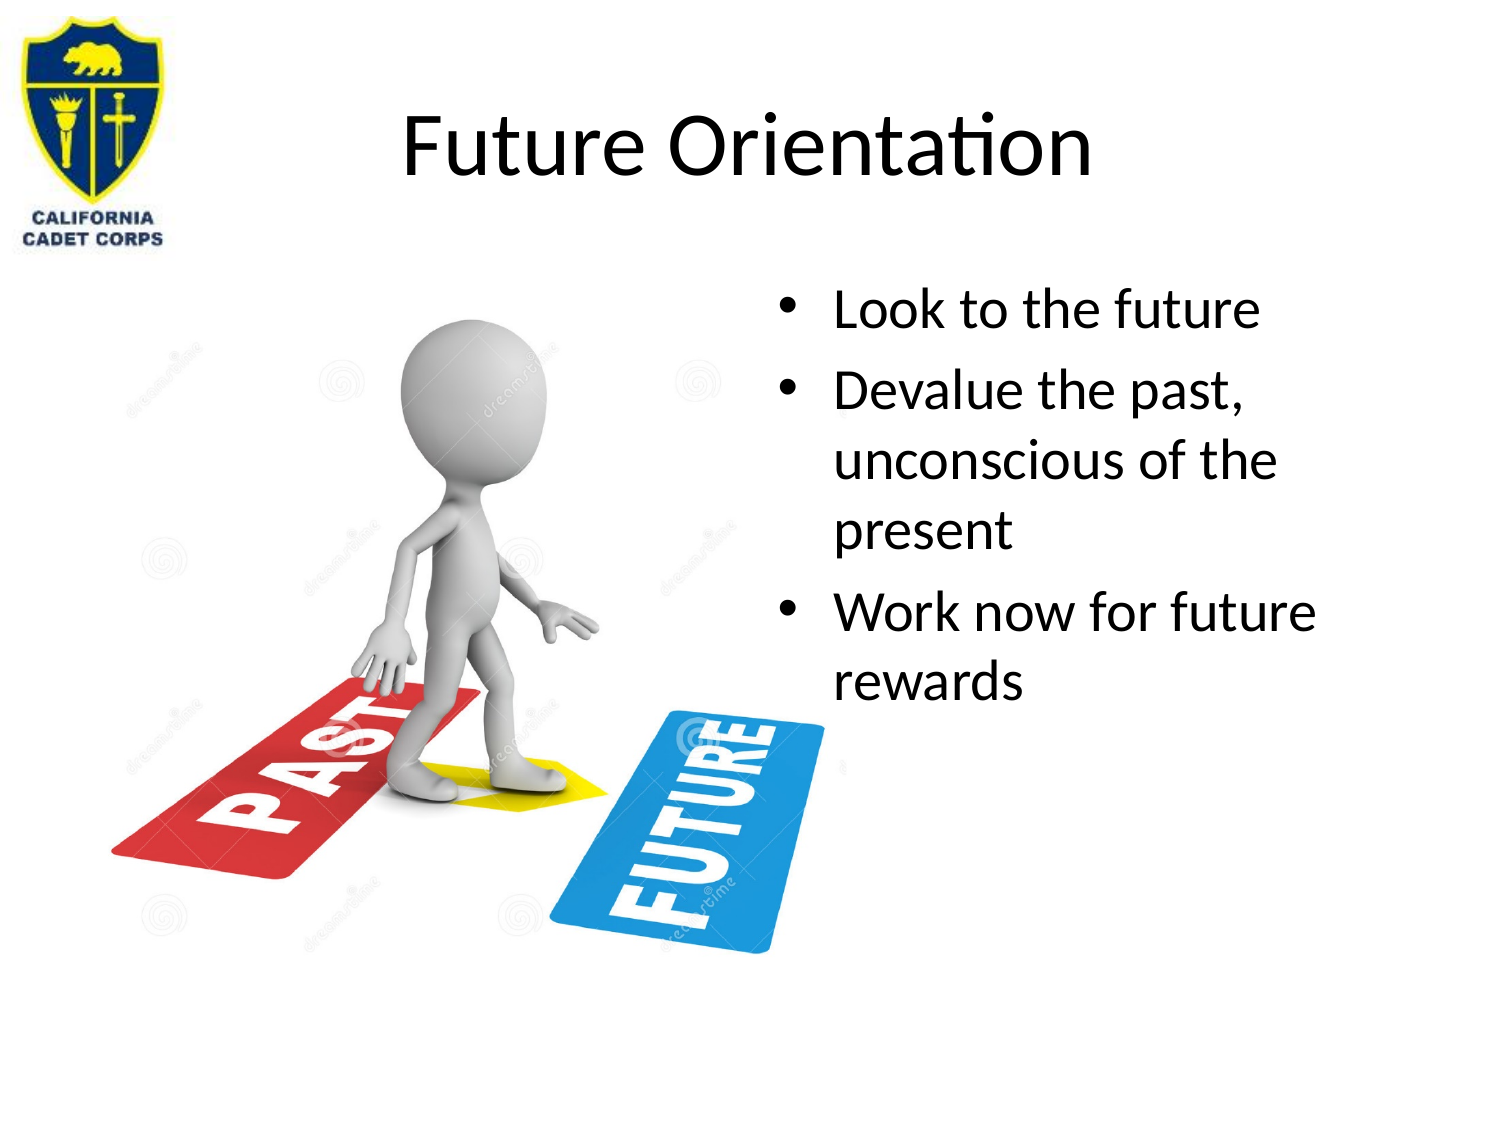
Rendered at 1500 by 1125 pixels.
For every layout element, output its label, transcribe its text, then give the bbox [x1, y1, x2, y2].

picture [74, 279, 847, 988]
picture [0, 16, 186, 261]
list Look to the future Devalue the past, unconscious of the present Work now for future rewards [762, 262, 1425, 1005]
title Future Orientation [186, 45, 1312, 233]
